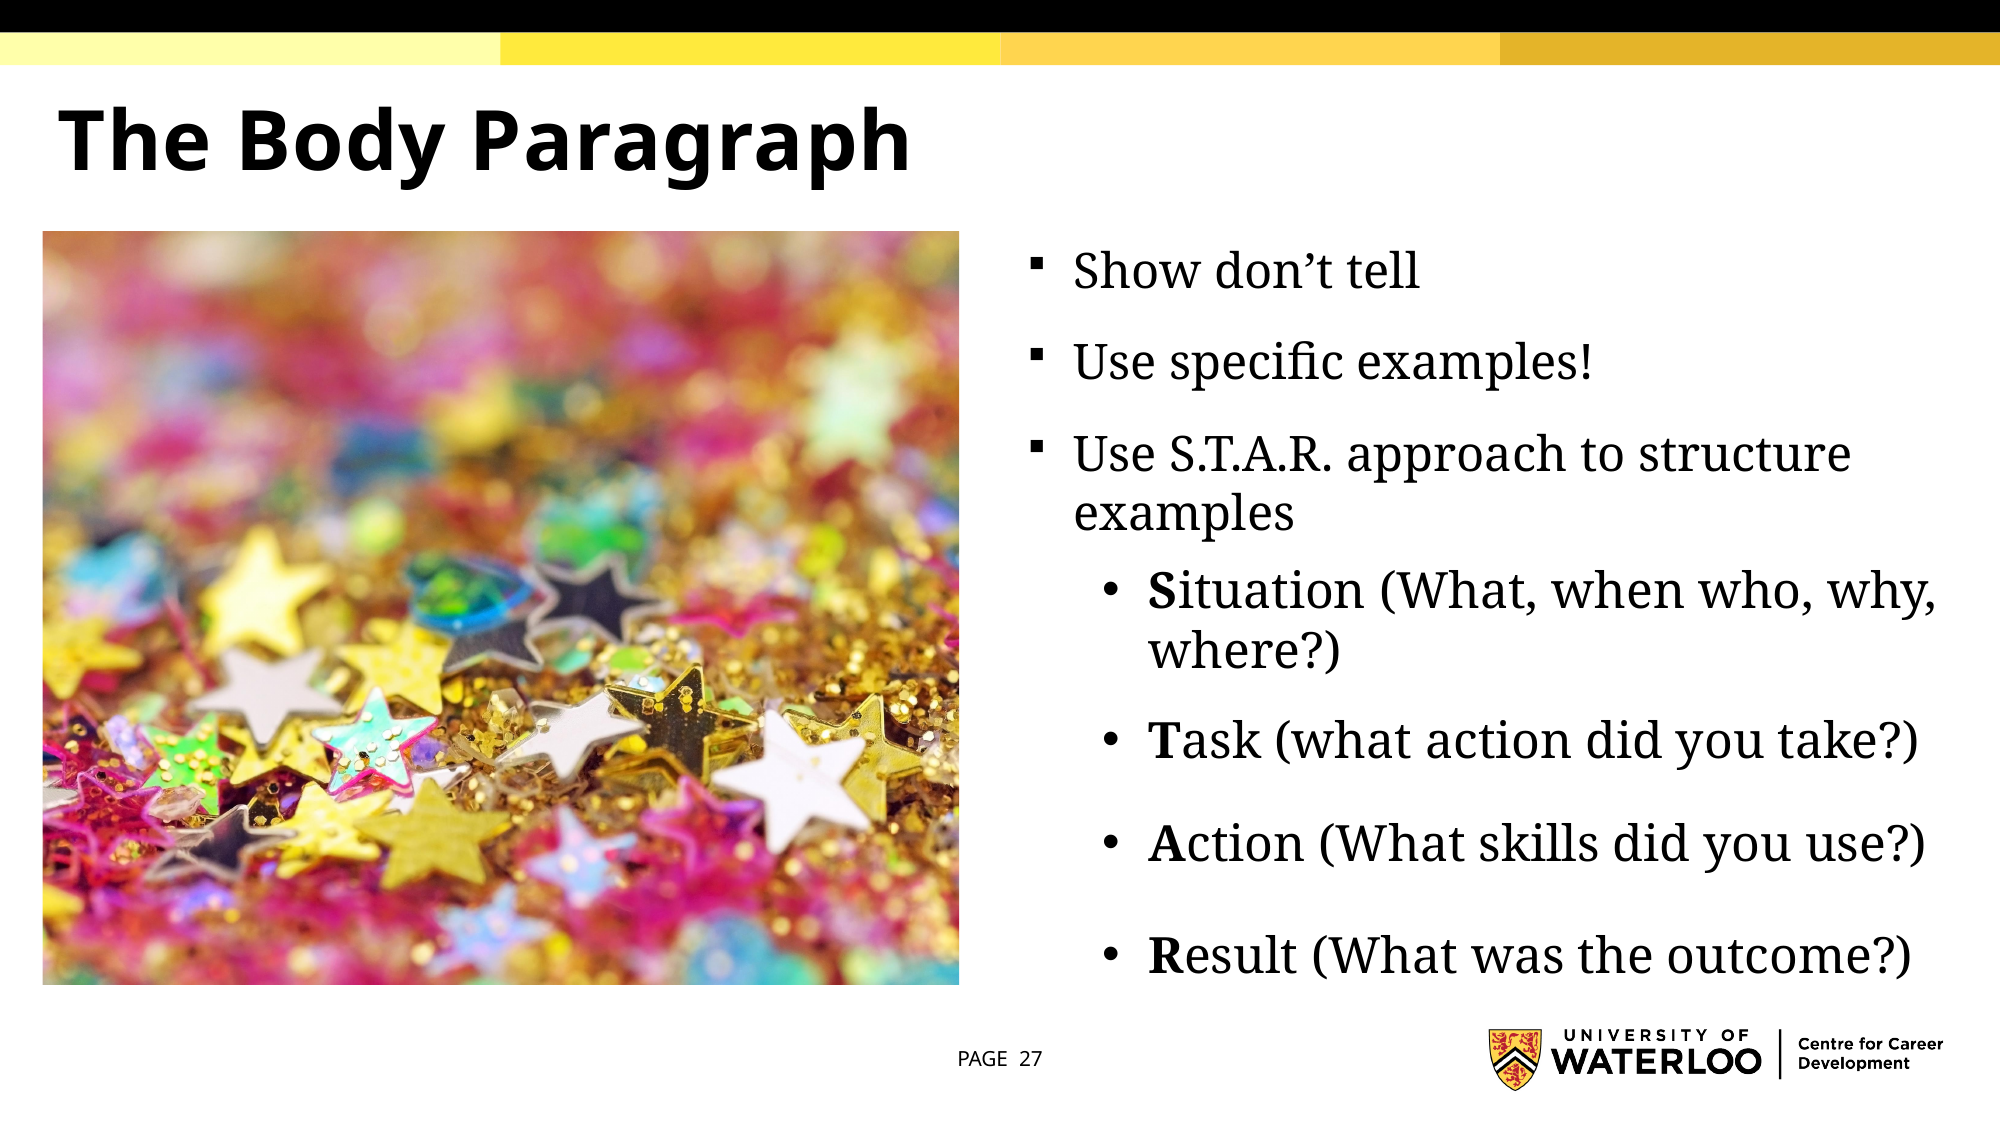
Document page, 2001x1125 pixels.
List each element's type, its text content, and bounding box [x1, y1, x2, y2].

text_box Action (What skills did you use?) [1012, 804, 2000, 880]
title The Body Paragraph [42, 71, 1941, 219]
slide_number PAGE 27 [916, 1039, 1084, 1081]
list Show don’t tell Use specific examples! Use S.T.A.R. approach to structure examples [1012, 231, 1941, 549]
picture [42, 231, 960, 985]
text_box Result (What was the outcome?) [1012, 915, 2000, 991]
picture [1430, 991, 2000, 1125]
text_box Situation (What, when who, why, where?) [1012, 550, 2000, 686]
text_box Task (what action did you take?) [1012, 700, 2000, 776]
